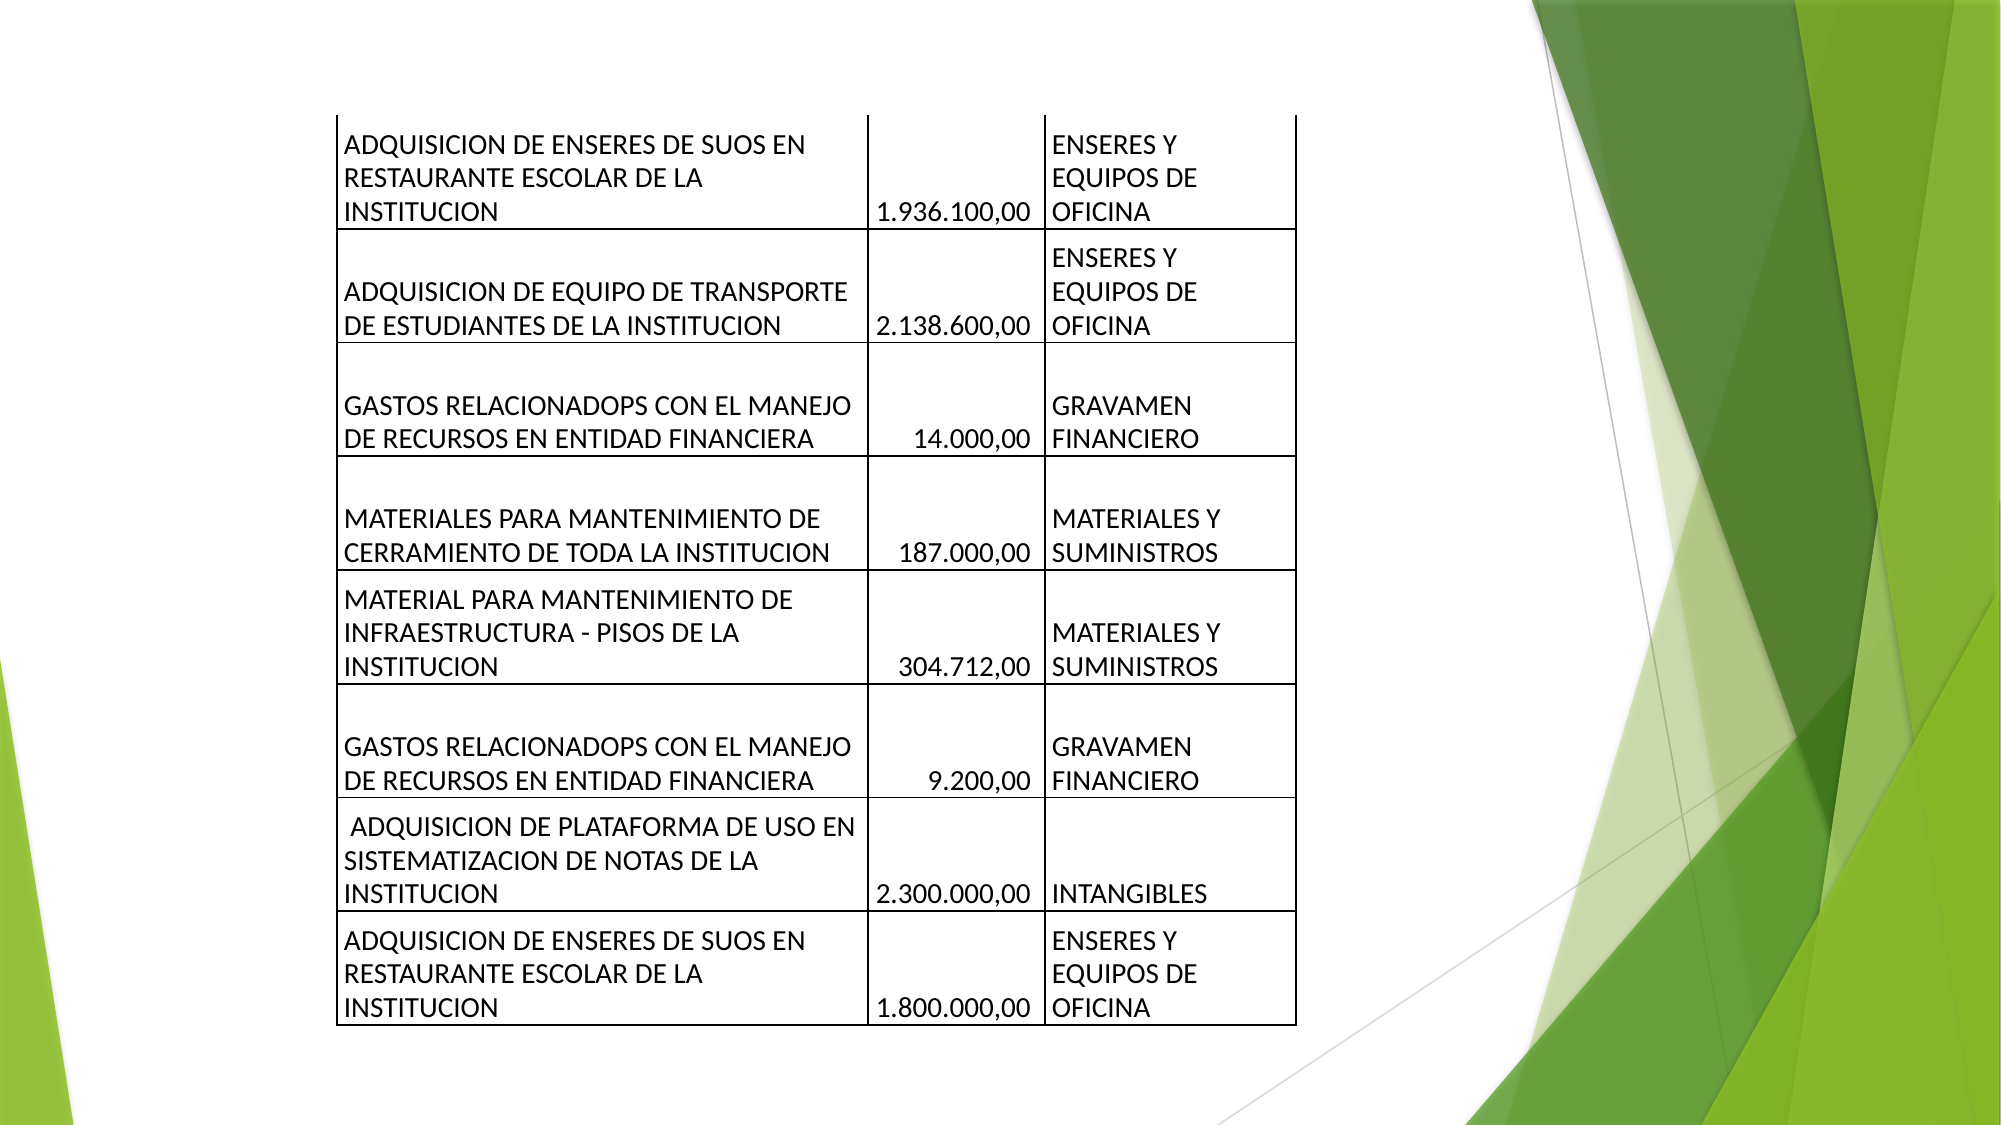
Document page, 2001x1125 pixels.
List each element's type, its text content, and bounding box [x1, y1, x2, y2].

table_cell 2.138.600,00 [869, 230, 1044, 342]
table_cell ENSERES Y EQUIPOS DE OFICINA [1046, 230, 1295, 342]
table_cell 187.000,00 [869, 457, 1044, 569]
table_cell ADQUISICION DE ENSERES DE SUOS EN RESTAURANTE ESCOLAR DE LA INSTITUCION [338, 912, 867, 1024]
table_cell GRAVAMEN FINANCIERO [1046, 343, 1295, 455]
table_header ENSERES Y EQUIPOS DE OFICINA [1046, 115, 1295, 228]
table_cell ADQUISICION DE EQUIPO DE TRANSPORTE DE ESTUDIANTES DE LA INSTITUCION [338, 230, 867, 342]
table_cell 9.200,00 [869, 685, 1044, 797]
table_cell GRAVAMEN FINANCIERO [1046, 685, 1295, 797]
table_cell GASTOS RELACIONADOPS CON EL MANEJO DE RECURSOS EN ENTIDAD FINANCIERA [338, 685, 867, 797]
table_cell MATERIALES PARA MANTENIMIENTO DE CERRAMIENTO DE TODA LA INSTITUCION [338, 457, 867, 569]
table_cell MATERIALES Y SUMINISTROS [1046, 571, 1295, 683]
table_cell 1.800.000,00 [869, 912, 1044, 1024]
table_cell 2.300.000,00 [869, 798, 1044, 910]
table_cell 14.000,00 [869, 343, 1044, 455]
table_cell MATERIALES Y SUMINISTROS [1046, 457, 1295, 569]
table_cell GASTOS RELACIONADOPS CON EL MANEJO DE RECURSOS EN ENTIDAD FINANCIERA [338, 343, 867, 455]
table_cell ADQUISICION DE PLATAFORMA DE USO EN SISTEMATIZACION DE NOTAS DE LA INSTITUCION [338, 798, 867, 910]
table_cell INTANGIBLES [1046, 798, 1295, 910]
table_header 1.936.100,00 [869, 115, 1044, 228]
table_header ADQUISICION DE ENSERES DE SUOS EN RESTAURANTE ESCOLAR DE LA INSTITUCION [338, 115, 867, 228]
table_cell MATERIAL PARA MANTENIMIENTO DE INFRAESTRUCTURA - PISOS DE LA INSTITUCION [338, 571, 867, 683]
table_cell 304.712,00 [869, 571, 1044, 683]
table_cell ENSERES Y EQUIPOS DE OFICINA [1046, 912, 1295, 1024]
